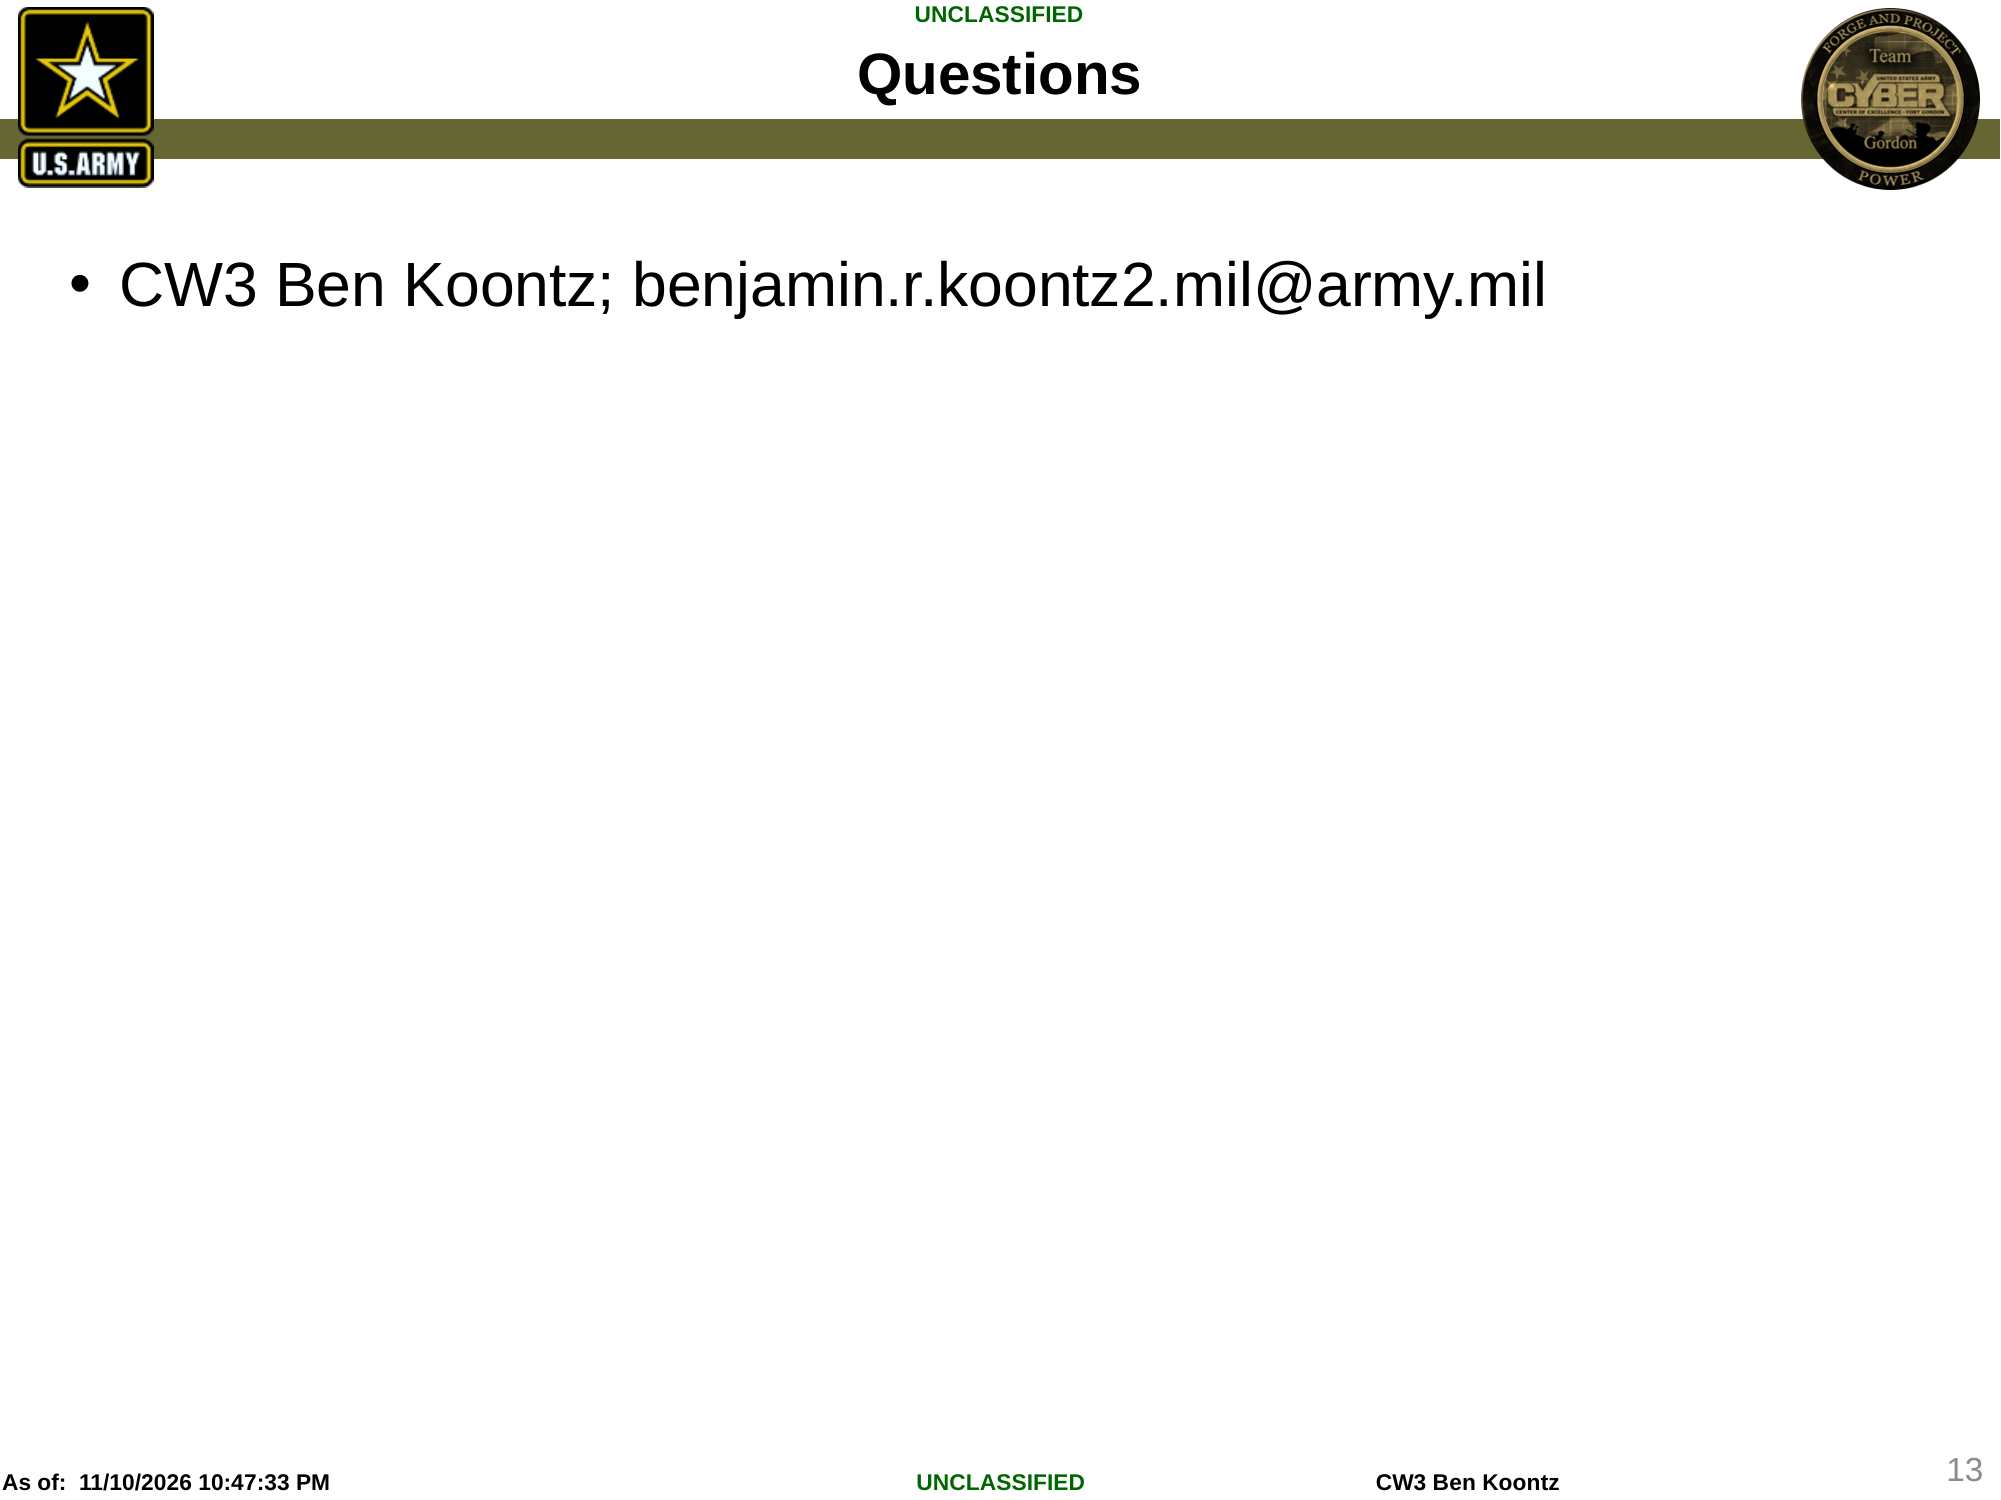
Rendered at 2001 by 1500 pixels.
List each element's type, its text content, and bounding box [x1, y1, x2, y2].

picture [1801, 148, 1980, 190]
slide_number 13 [1548, 1438, 1999, 1499]
title Questions [0, 3, 2000, 148]
picture [18, 148, 154, 188]
list CW3 Ben Koontz; benjamin.r.koontz2.mil@army.mil [54, 245, 1973, 1421]
